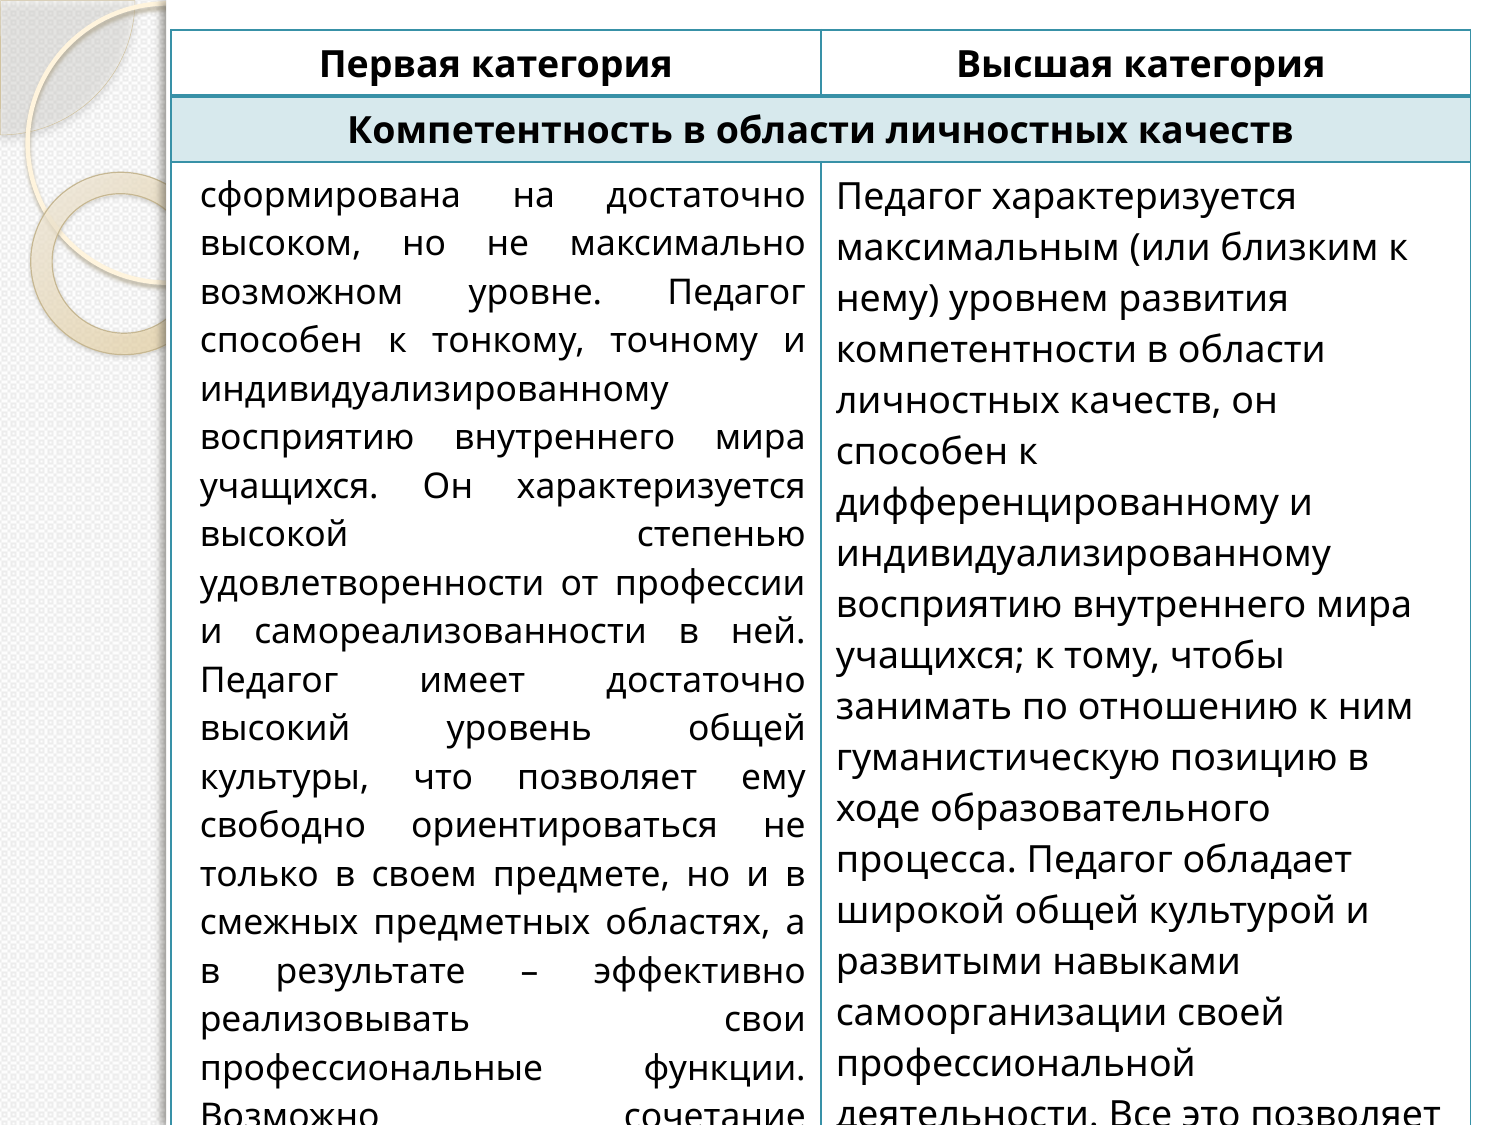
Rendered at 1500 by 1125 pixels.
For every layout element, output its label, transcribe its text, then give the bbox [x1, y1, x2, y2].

table_header Первая категория [172, 31, 820, 94]
table_cell Компетентность в области личностных качеств [172, 98, 1470, 161]
table_cell сформирована на достаточно высоком, но не максимально возможном уровне. Педагог способен к тонкому, точному и индивидуализированному восприятию внутреннего мира учащихся. Он характеризуется высокой степенью удовлетворенности от профессии и самореализованности в ней. Педагог имеет достаточно высокий уровень общей культуры, что позволяет ему свободно ориентироваться не только в своем предмете, но и в смежных предметных областях, а в результате – эффективно реализовывать свои профессиональные функции. Возможно сочетание относительно не высокой общей культуры с высоким уровнем самоорганизованности, что позволяет компенсировать недостатки и в результате обеспечивать приемлемое выполнение педагогической деятельности [172, 163, 820, 1125]
table_cell Педагог характеризуется максимальным (или близким к нему) уровнем развития компетентности в области личностных качеств, он способен к дифференцированному и индивидуализированному восприятию внутреннего мира учащихся; к тому, чтобы занимать по отношению к ним гуманистическую позицию в ходе образовательного процесса. Педагог обладает широкой общей культурой и развитыми навыками самоорганизации своей профессиональной деятельности. Все это позволяет ему реализовывать педагогическую деятельность на уровне профессионального мастерства [822, 163, 1470, 1125]
table_header Высшая категория [822, 31, 1470, 94]
